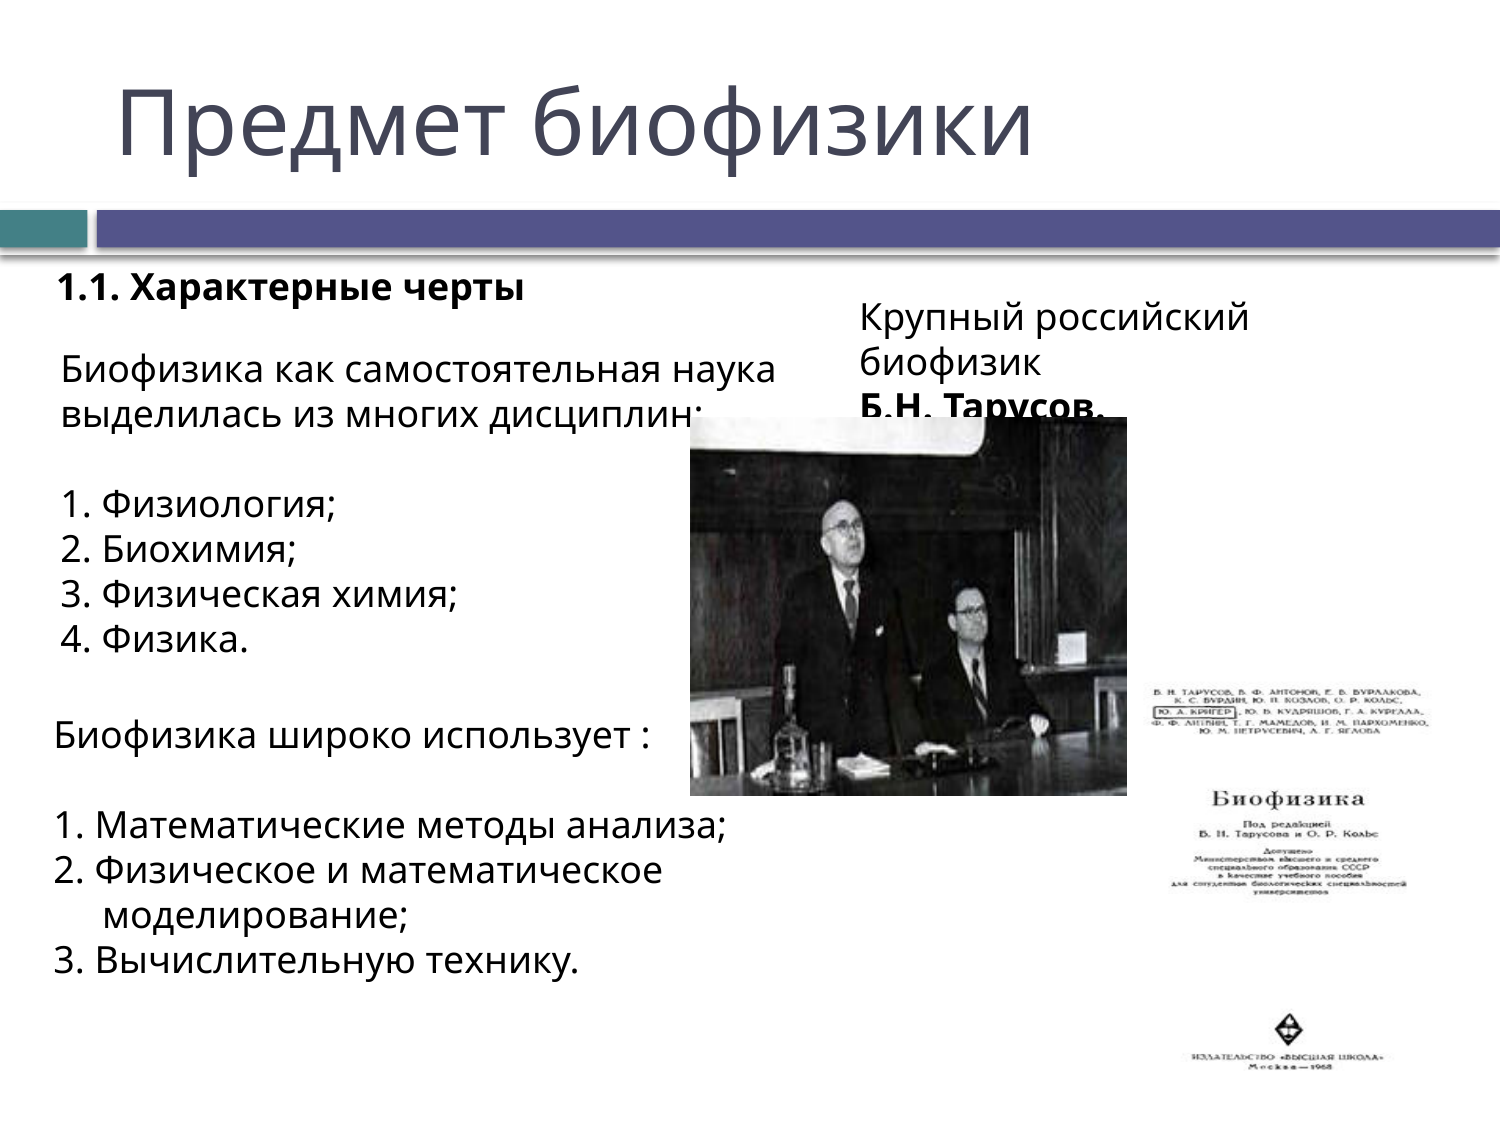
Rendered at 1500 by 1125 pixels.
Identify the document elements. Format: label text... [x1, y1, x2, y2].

text_box Биофизика как самостоятельная наука выделилась из многих дисциплин: 1. Физиология; 2. Биохимия; 3. Физическая химия; 4. Физика. [45, 338, 796, 668]
text_box Крупный российский биофизик Б.Н. Тарусов. [844, 285, 1458, 436]
text_box 1.1. Характерные черты [41, 255, 792, 315]
title Предмет биофизики [99, 37, 1438, 200]
picture [690, 417, 1493, 1107]
text_box Биофизика широко использует : 1. Математические методы анализа; 2. Физическое и математическое моделирование; 3. Вычислительную технику. [38, 704, 821, 989]
